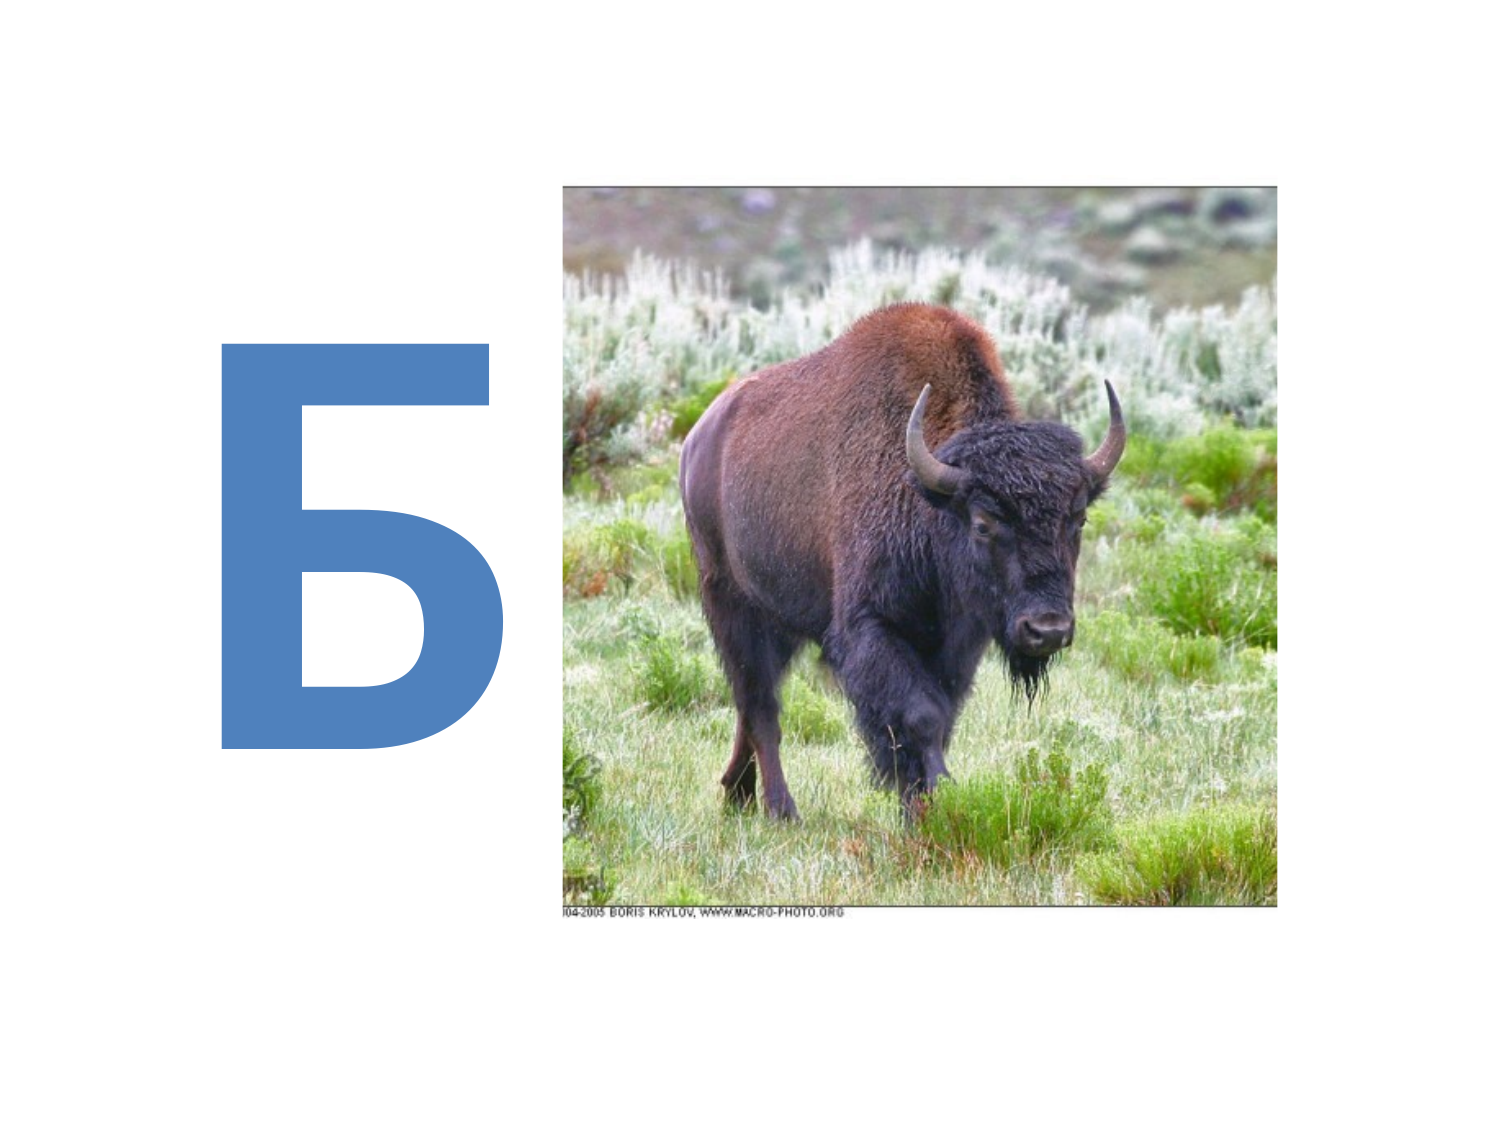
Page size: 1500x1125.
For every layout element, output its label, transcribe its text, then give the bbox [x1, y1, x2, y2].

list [562, 175, 1278, 919]
text_box Б [171, 117, 549, 883]
